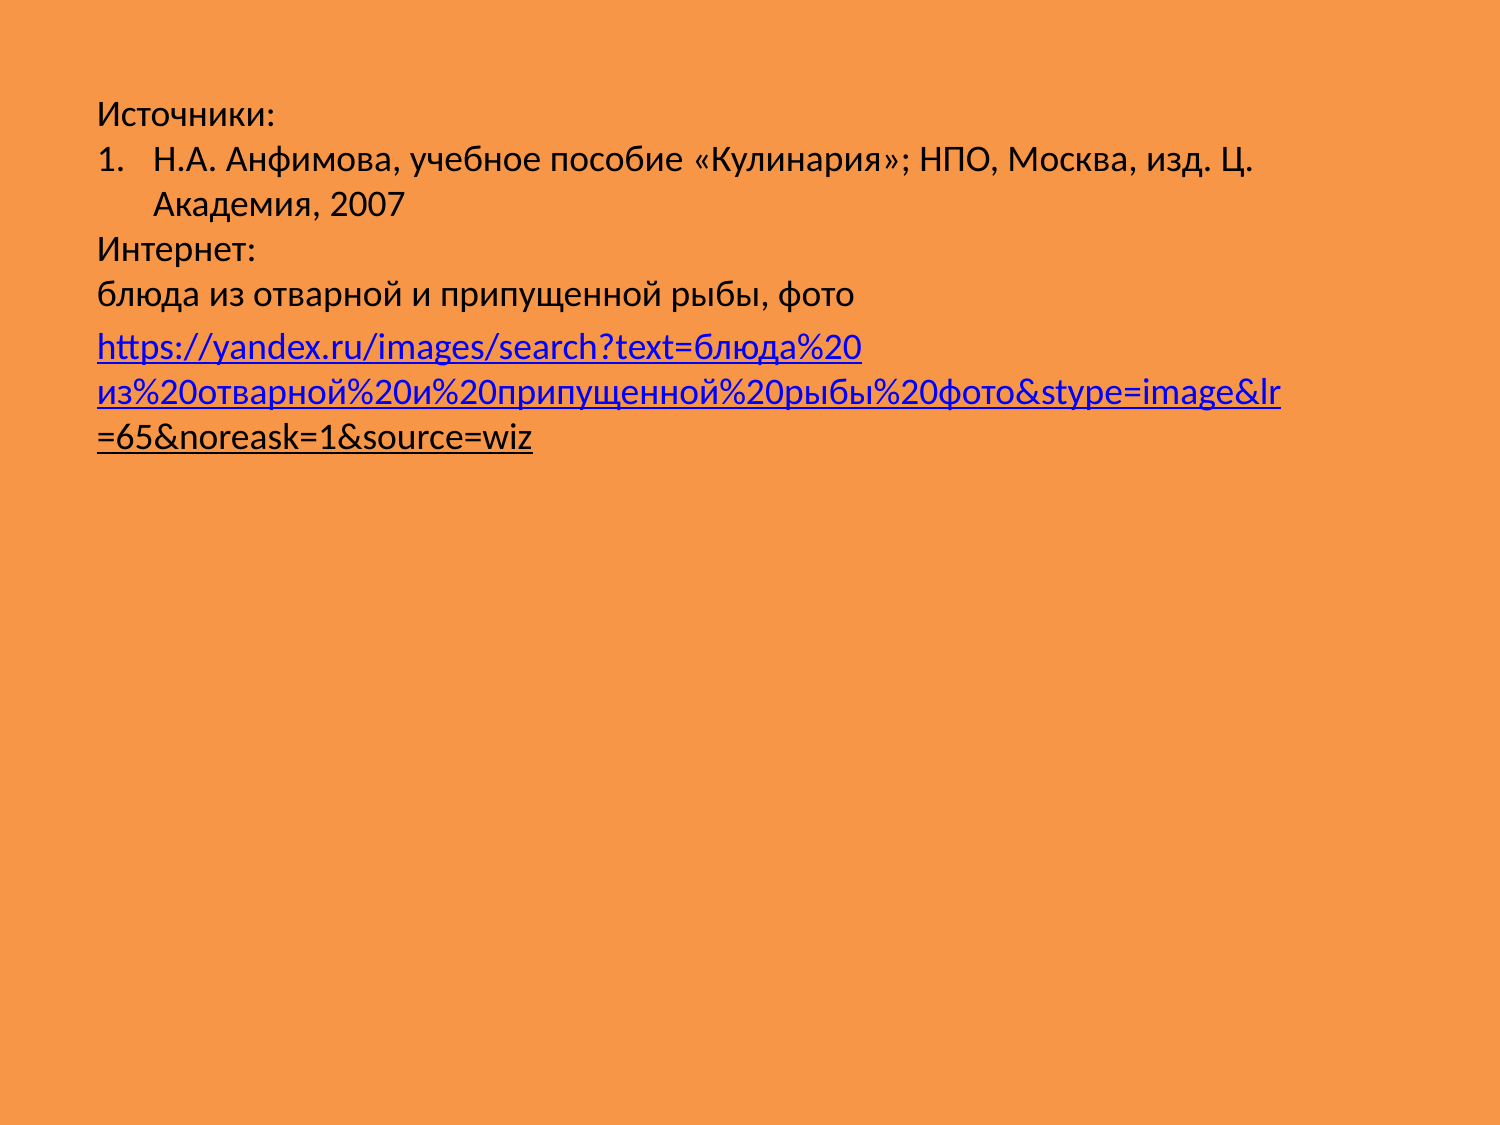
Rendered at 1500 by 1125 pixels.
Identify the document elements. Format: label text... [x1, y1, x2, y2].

text_box https://yandex.ru/images/search?text=блюда%20 из%20отварной%20и%20припущенной%20рыбы%20фото&stype=image&lr=65&noreask=1&source=wiz [82, 269, 1336, 465]
text_box Источники: Н.А. Анфимова, учебное пособие «Кулинария»; НПО, Москва, изд. Ц. Академия, 2007 Интернет: блюда из отварной и припущенной рыбы, фото [82, 81, 1348, 457]
